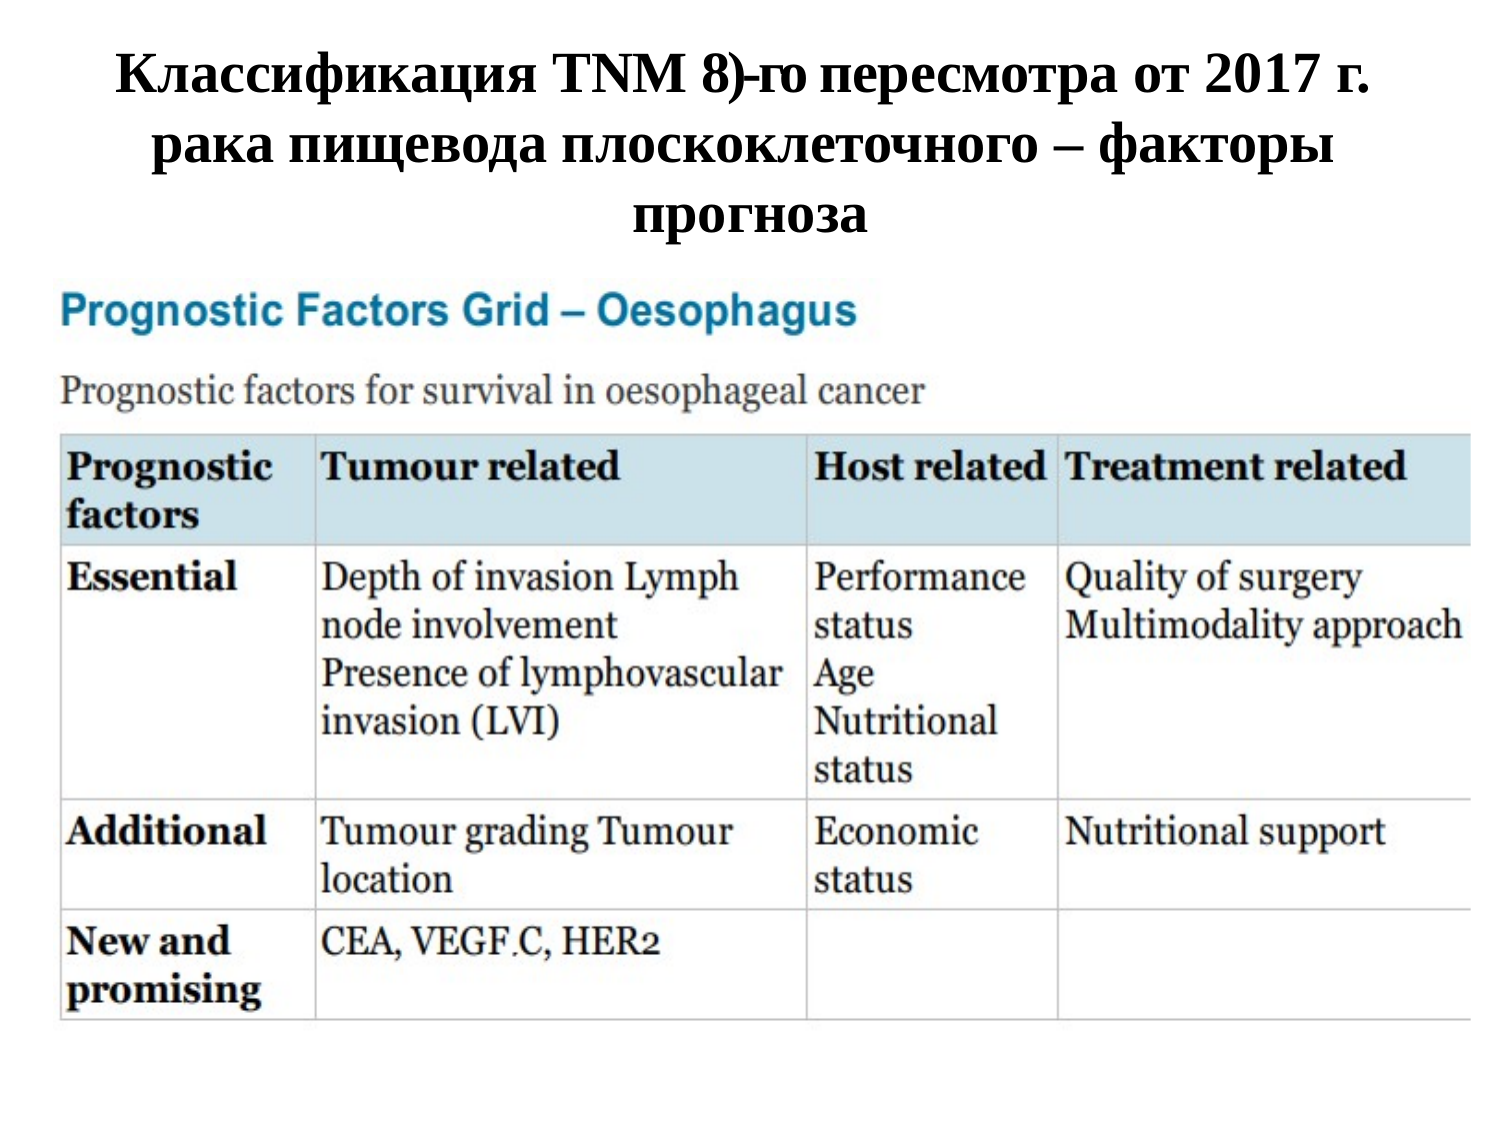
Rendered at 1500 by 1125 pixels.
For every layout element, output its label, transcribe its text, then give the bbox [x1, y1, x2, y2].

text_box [52, 278, 1471, 1036]
title Классификация TNM 8)-го пересмотра от 2017 г. рака пищевода плоскоклеточного – факторы прогноза [113, 31, 1387, 244]
